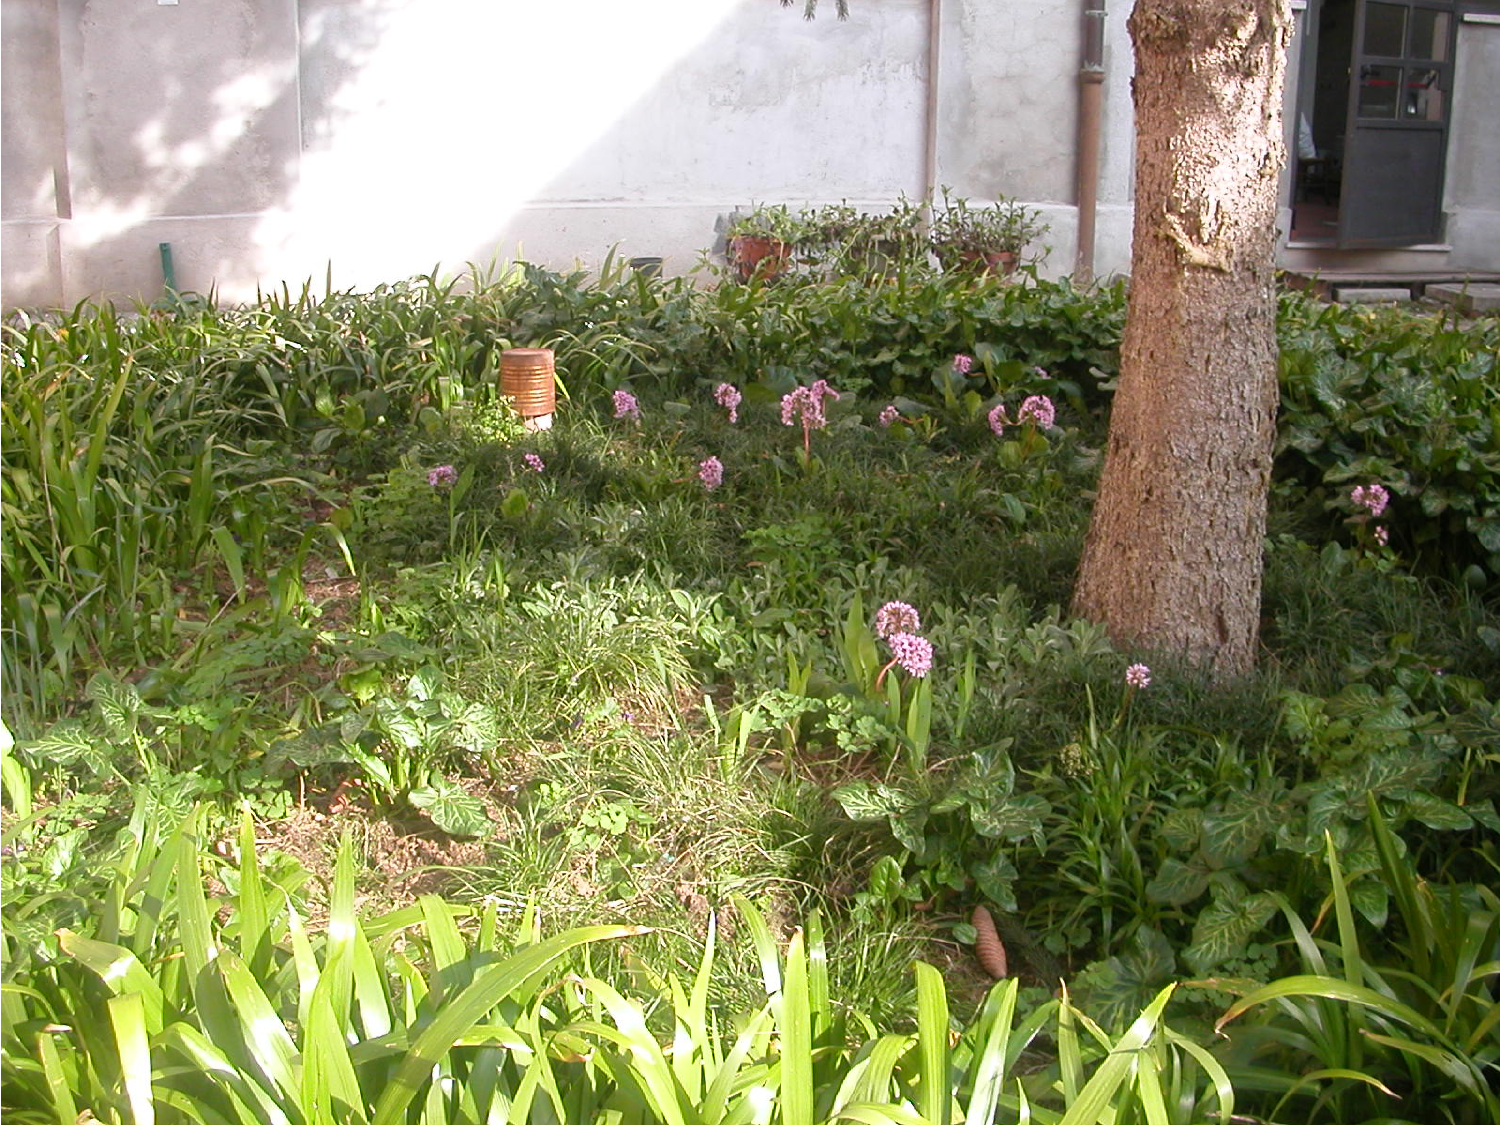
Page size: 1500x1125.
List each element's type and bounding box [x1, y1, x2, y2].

list [0, 0, 1500, 1125]
